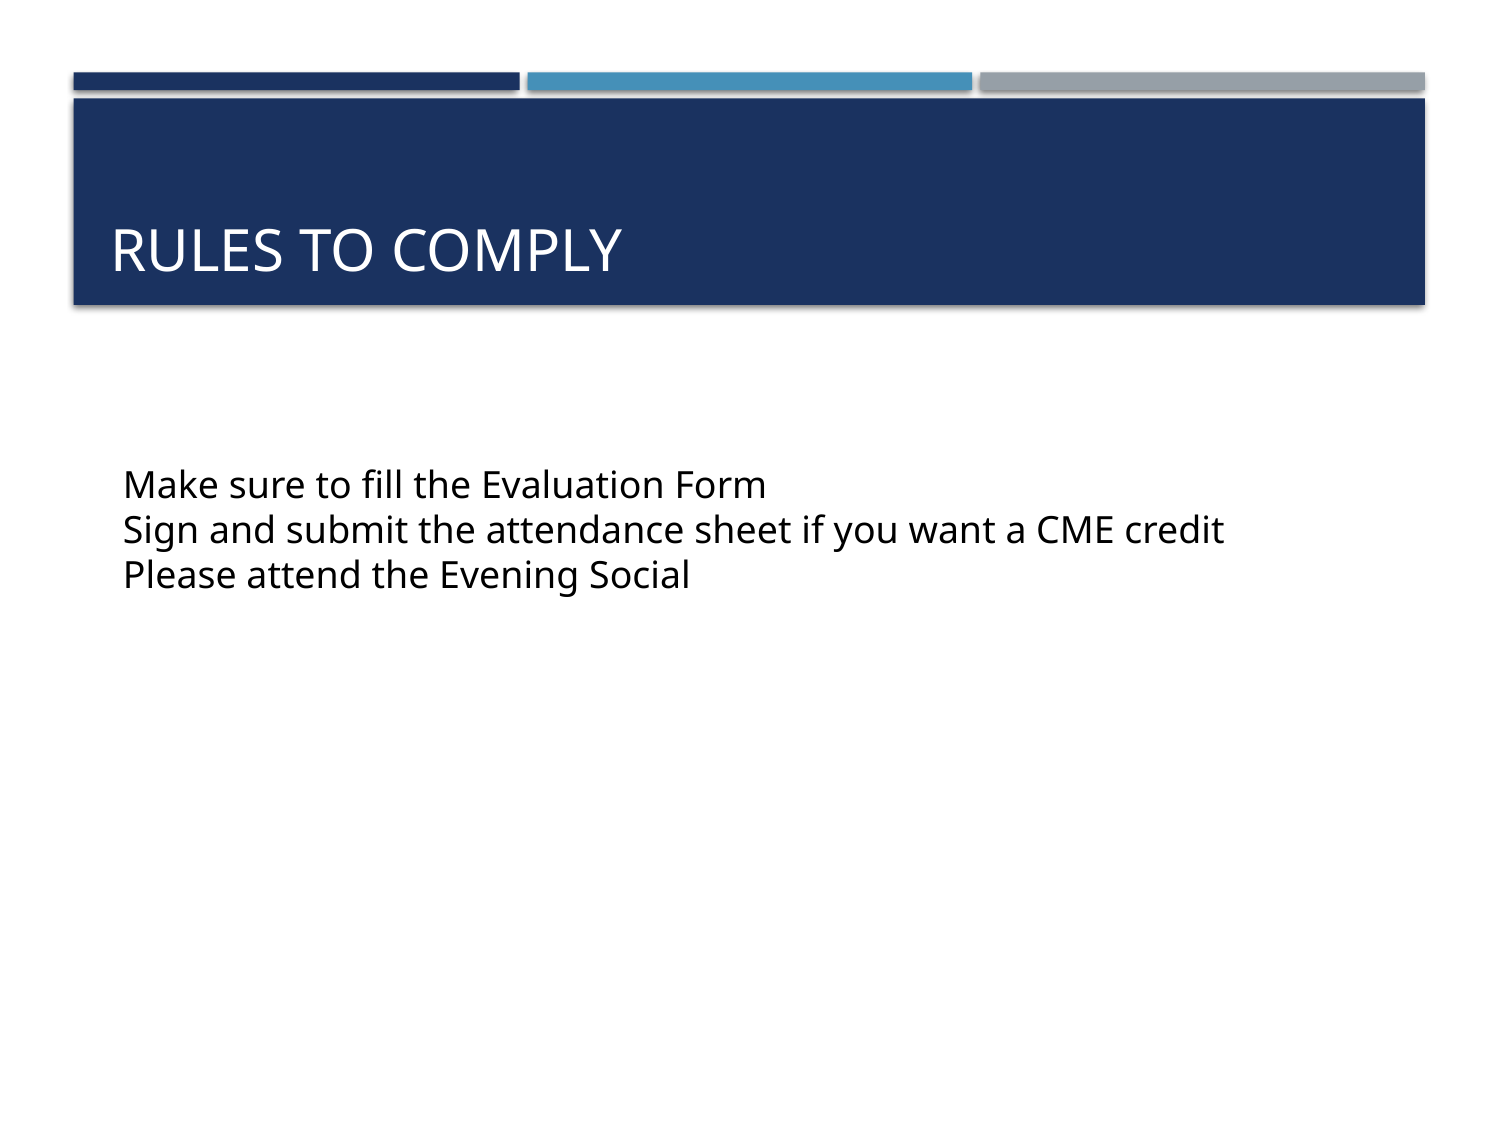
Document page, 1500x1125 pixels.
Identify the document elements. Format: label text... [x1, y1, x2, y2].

text_box Make sure to fill the Evaluation Form Sign and submit the attendance sheet if you want a CME credit Please attend the Evening Social [108, 453, 1241, 604]
title Rules to comply [95, 112, 1406, 291]
